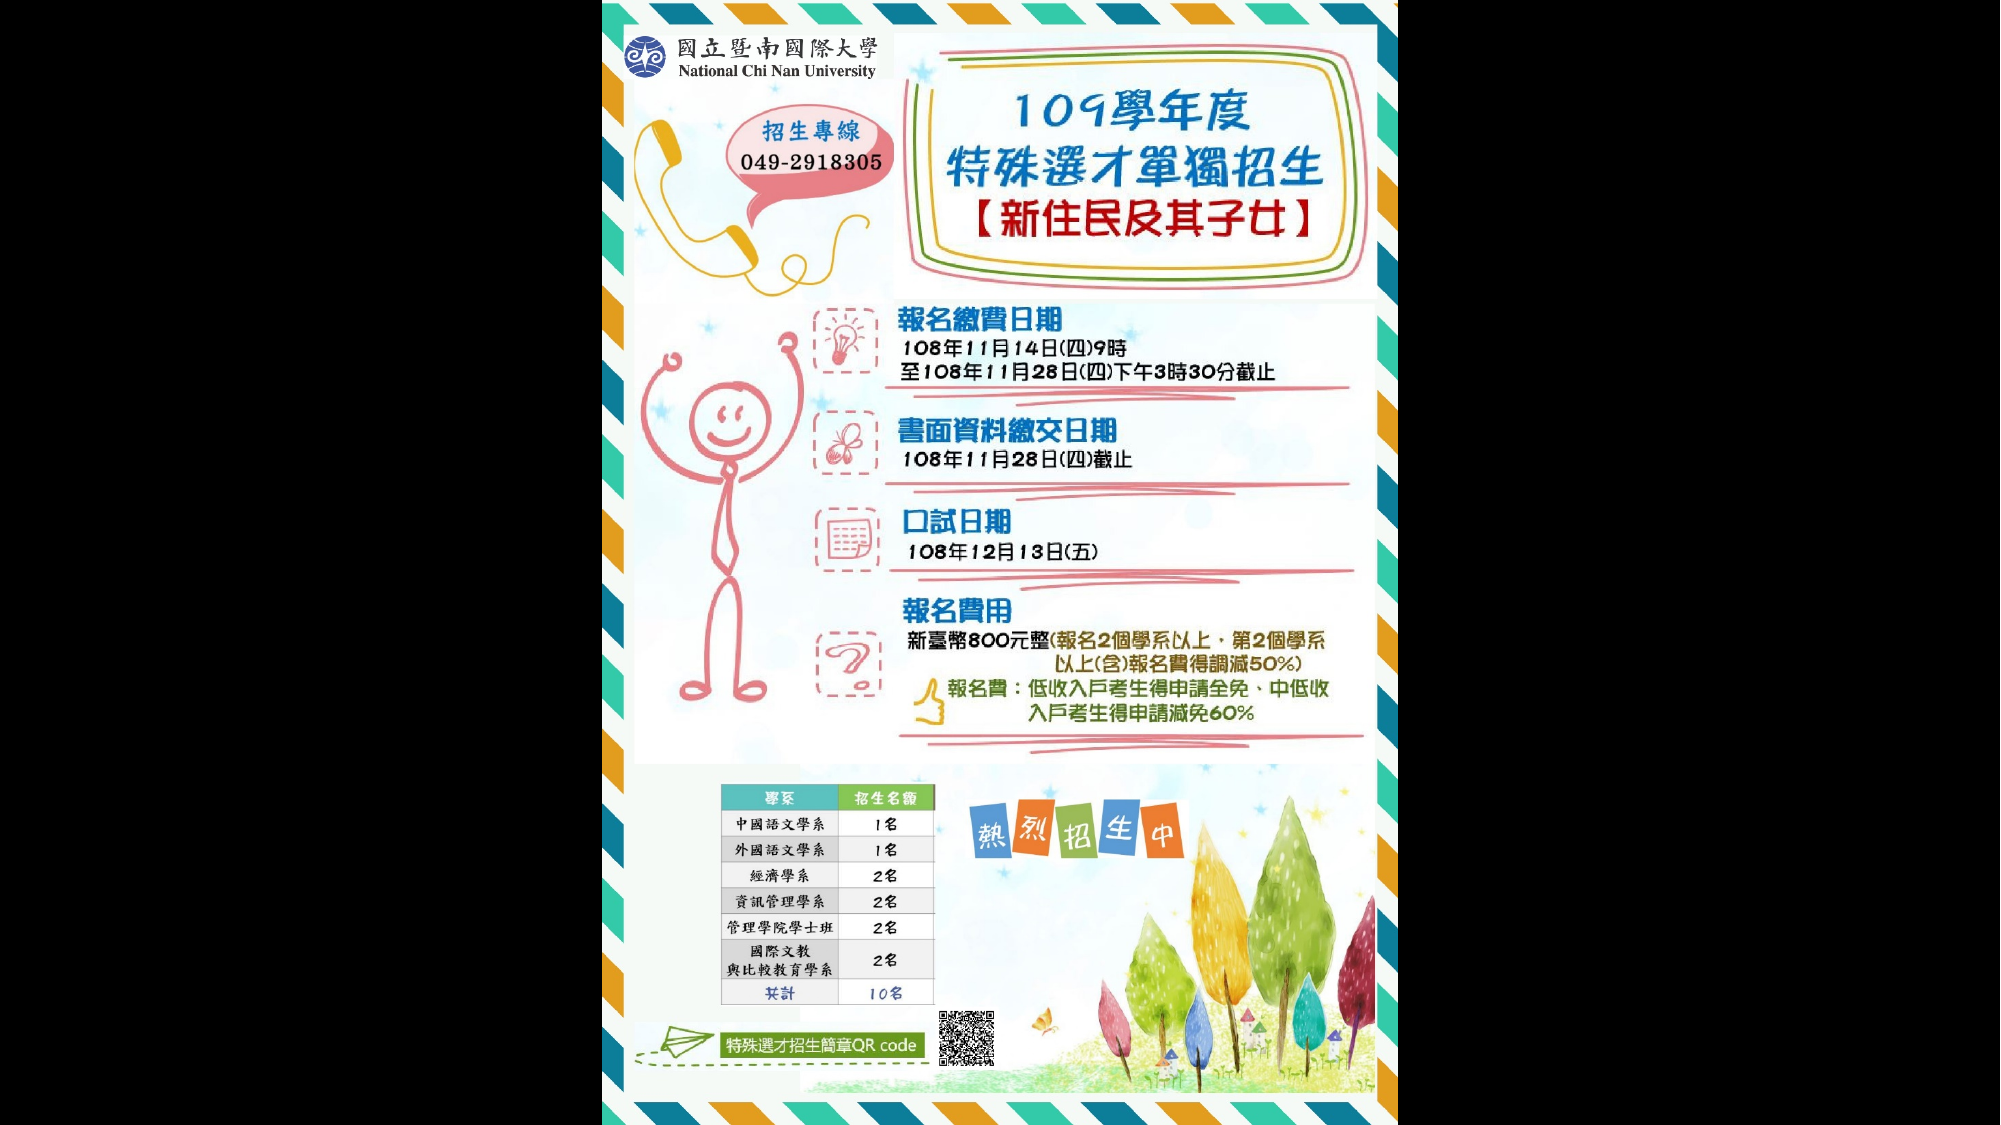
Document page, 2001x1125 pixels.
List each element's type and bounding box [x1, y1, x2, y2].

picture [602, 0, 1398, 1125]
